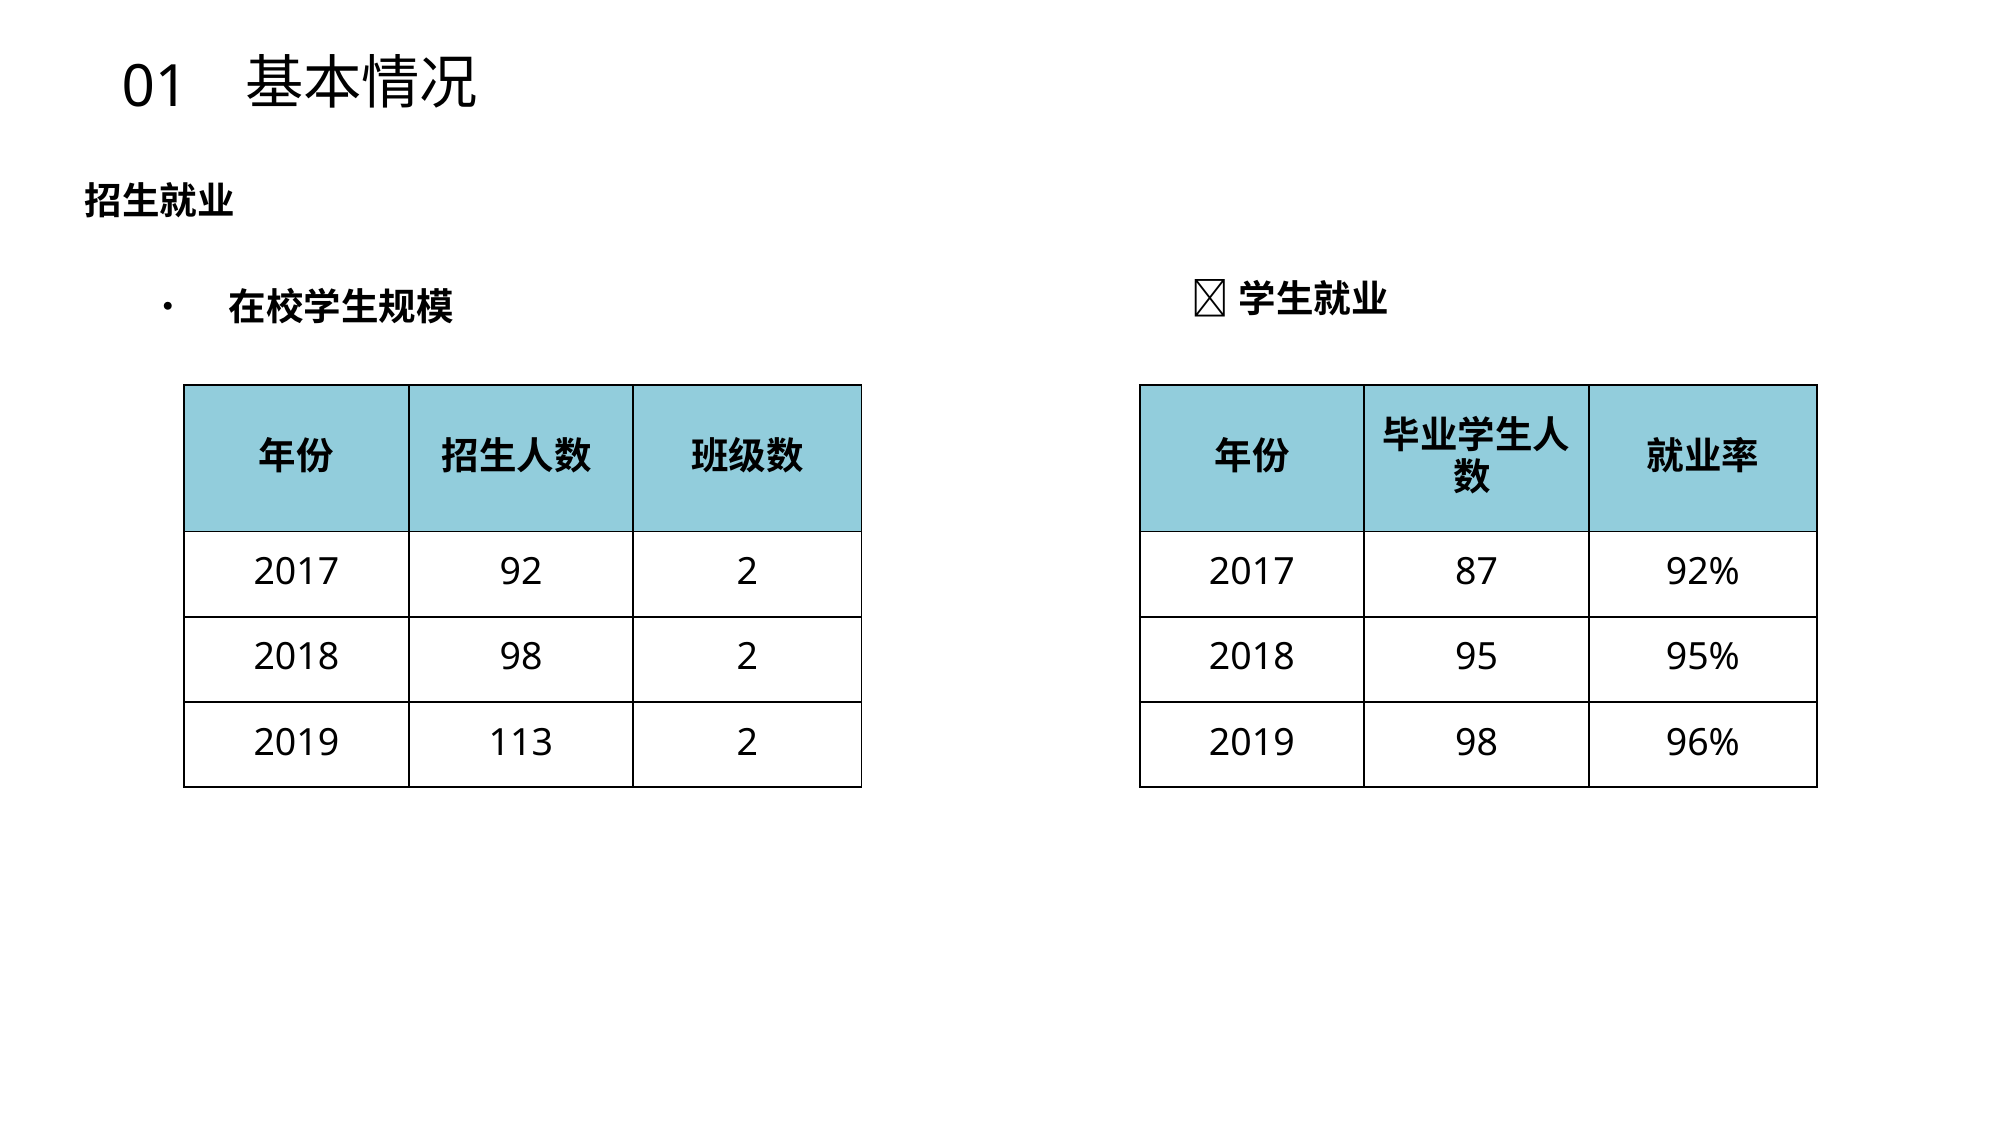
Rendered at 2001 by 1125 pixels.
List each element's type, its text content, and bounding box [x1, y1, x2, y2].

text_box 基本情况 [244, 57, 566, 116]
table_cell 92 [410, 532, 632, 616]
table_cell 2017 [1141, 532, 1363, 616]
table_cell 2018 [185, 618, 408, 701]
table_header 年份 [185, 386, 408, 531]
text_box • 在校学生规模 [149, 277, 1140, 328]
table_cell 92% [1590, 532, 1816, 616]
table_cell 98 [1365, 703, 1588, 786]
table_cell 2019 [185, 703, 408, 786]
table_cell 98 [410, 618, 632, 701]
table_header 毕业学生人数 [1365, 386, 1588, 531]
table_cell 2 [634, 532, 861, 616]
table_header 班级数 [634, 386, 861, 531]
table_cell 2 [634, 618, 861, 701]
table_cell 2018 [1141, 618, 1363, 701]
table_header 招生人数 [410, 386, 632, 531]
table_cell 96% [1590, 703, 1816, 786]
table_header 年份 [1141, 386, 1363, 531]
table_cell 2019 [1141, 703, 1363, 786]
text_box 招生就业 [85, 172, 292, 222]
text_box 学生就业 [1177, 267, 1591, 328]
table_header 就业率 [1590, 386, 1816, 531]
table_cell 95 [1365, 618, 1588, 701]
text_box 01 [121, 53, 247, 119]
table_cell 2 [634, 703, 861, 786]
table_cell 2017 [185, 532, 408, 616]
table_cell 87 [1365, 532, 1588, 616]
table_cell 113 [410, 703, 632, 786]
table_cell 95% [1590, 618, 1816, 701]
